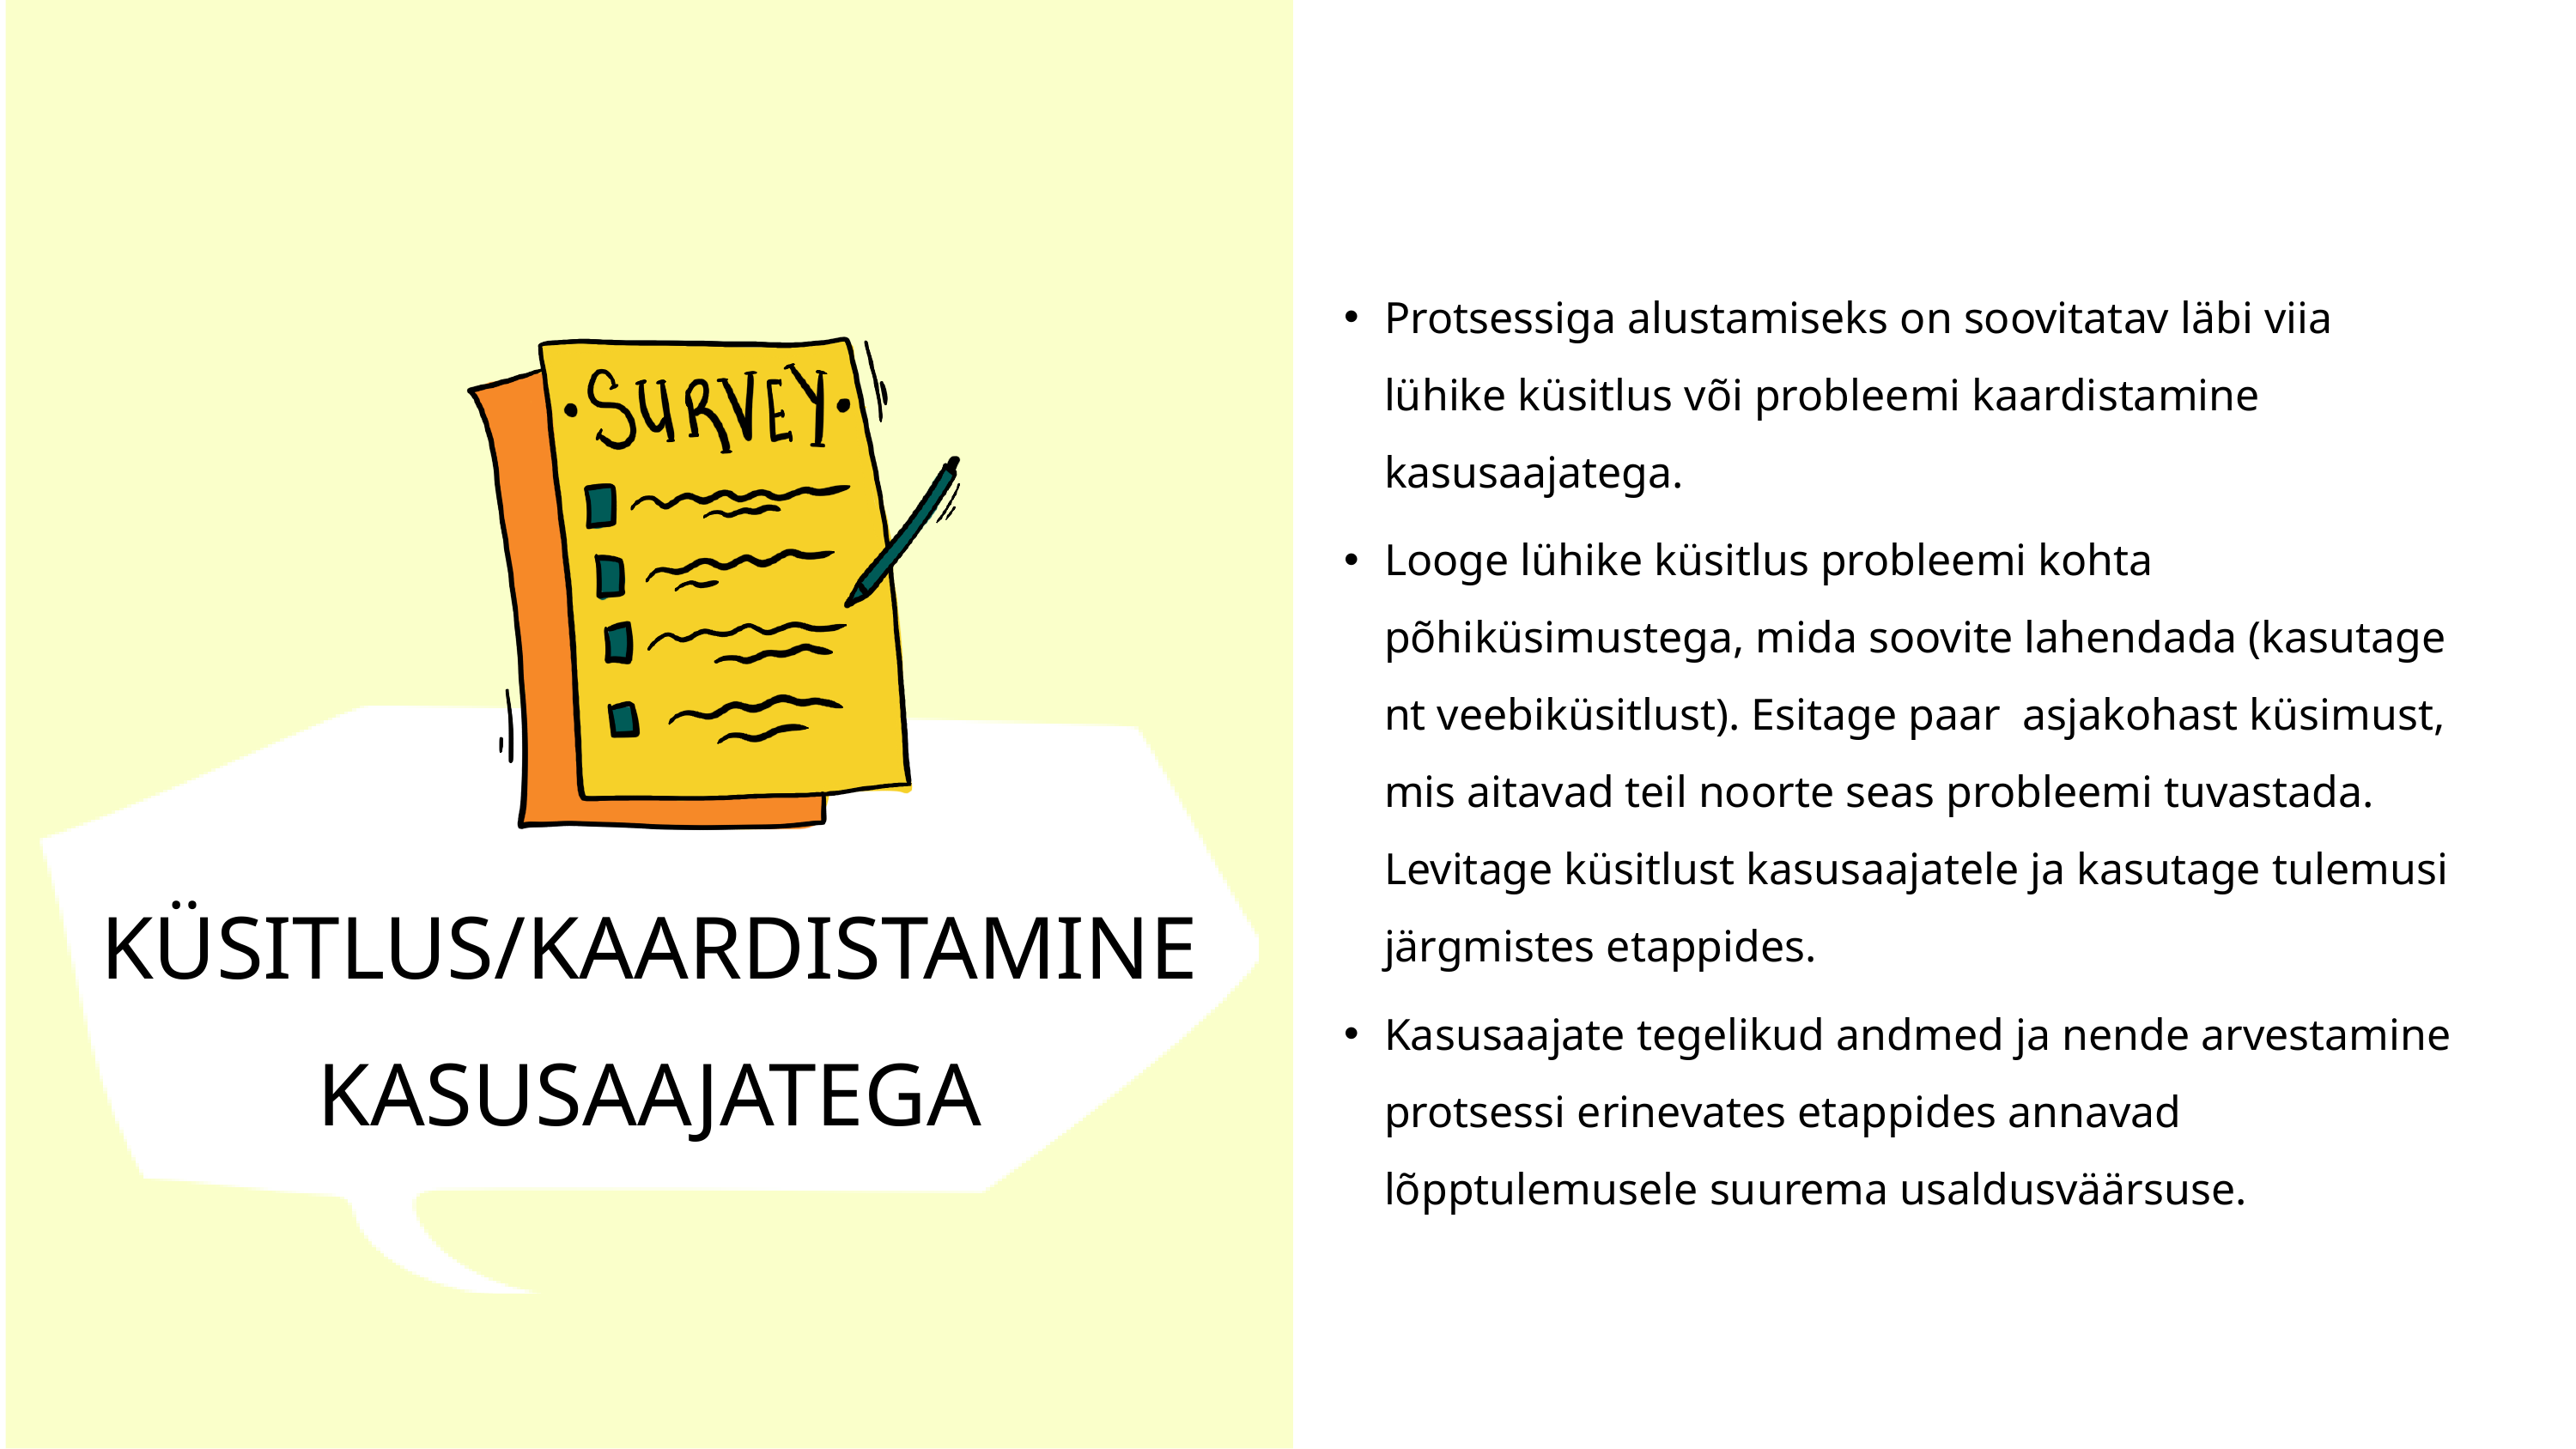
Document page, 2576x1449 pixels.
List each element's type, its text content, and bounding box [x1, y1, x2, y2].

text_box [5, 0, 1293, 1449]
text_box Protsessiga alustamiseks on soovitatav läbi viia lühike küsitlus või probleemi kaardistamine kasusaajatega. Looge lühike küsitlus probleemi kohta põhiküsimustega, mida soovite lahendada (kasutage nt veebiküsitlust). Esitage paar asjakohast küsimust, mis aitavad teil noorte seas probleemi tuvastada. Levitage küsitlust kasusaajatele ja kasutage tulemusi järgmistes etappides. Kasusaajate tegelikud andmed ja nende arvestamine protsessi erinevates etappides annavad lõpptulemusele suurema usaldusväärsuse. [1344, 264, 2460, 1214]
picture [39, 235, 1260, 1294]
